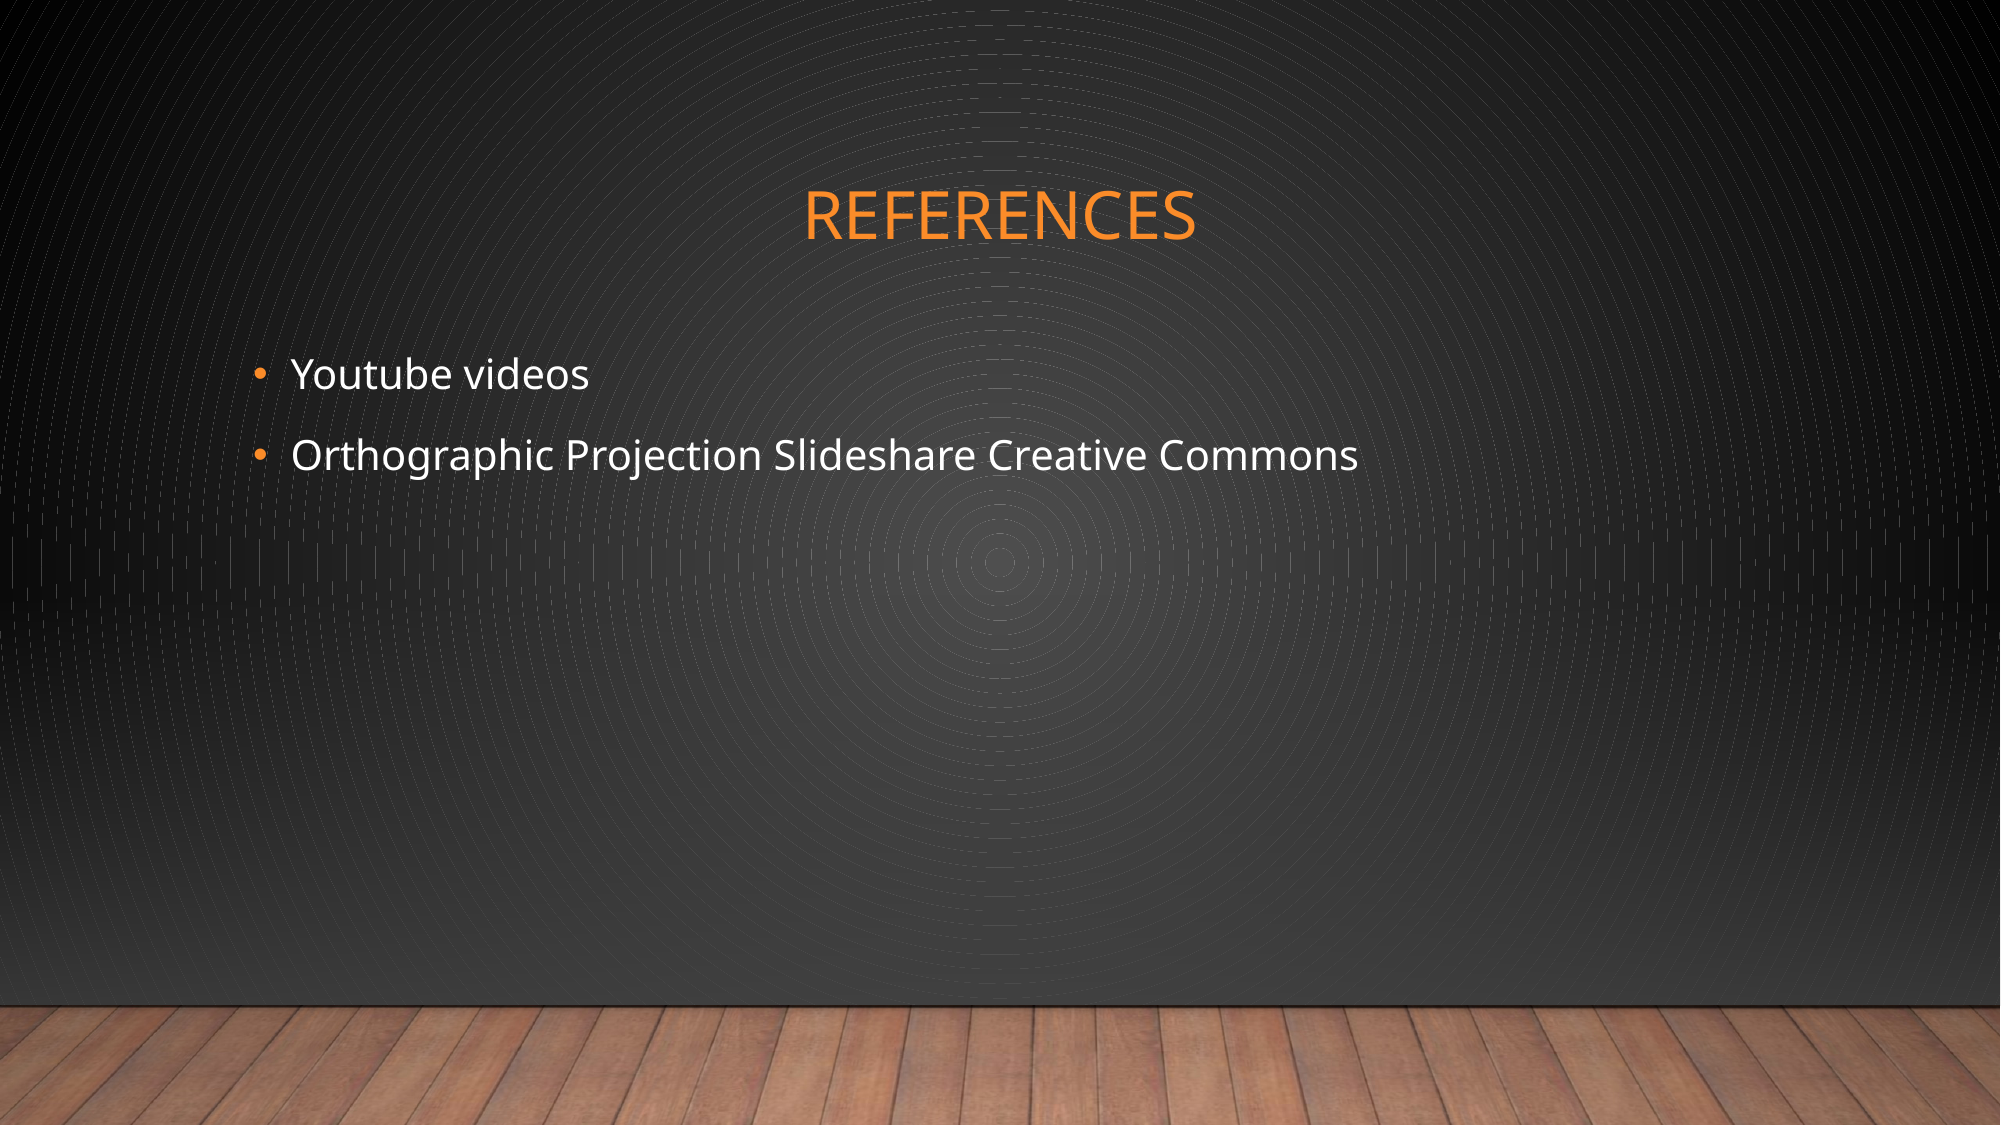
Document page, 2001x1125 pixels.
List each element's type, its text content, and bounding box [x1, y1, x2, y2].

list Youtube videos Orthographic Projection Slideshare Creative Commons [238, 330, 1763, 897]
picture [0, 1005, 2000, 1125]
title References [238, 131, 1763, 305]
